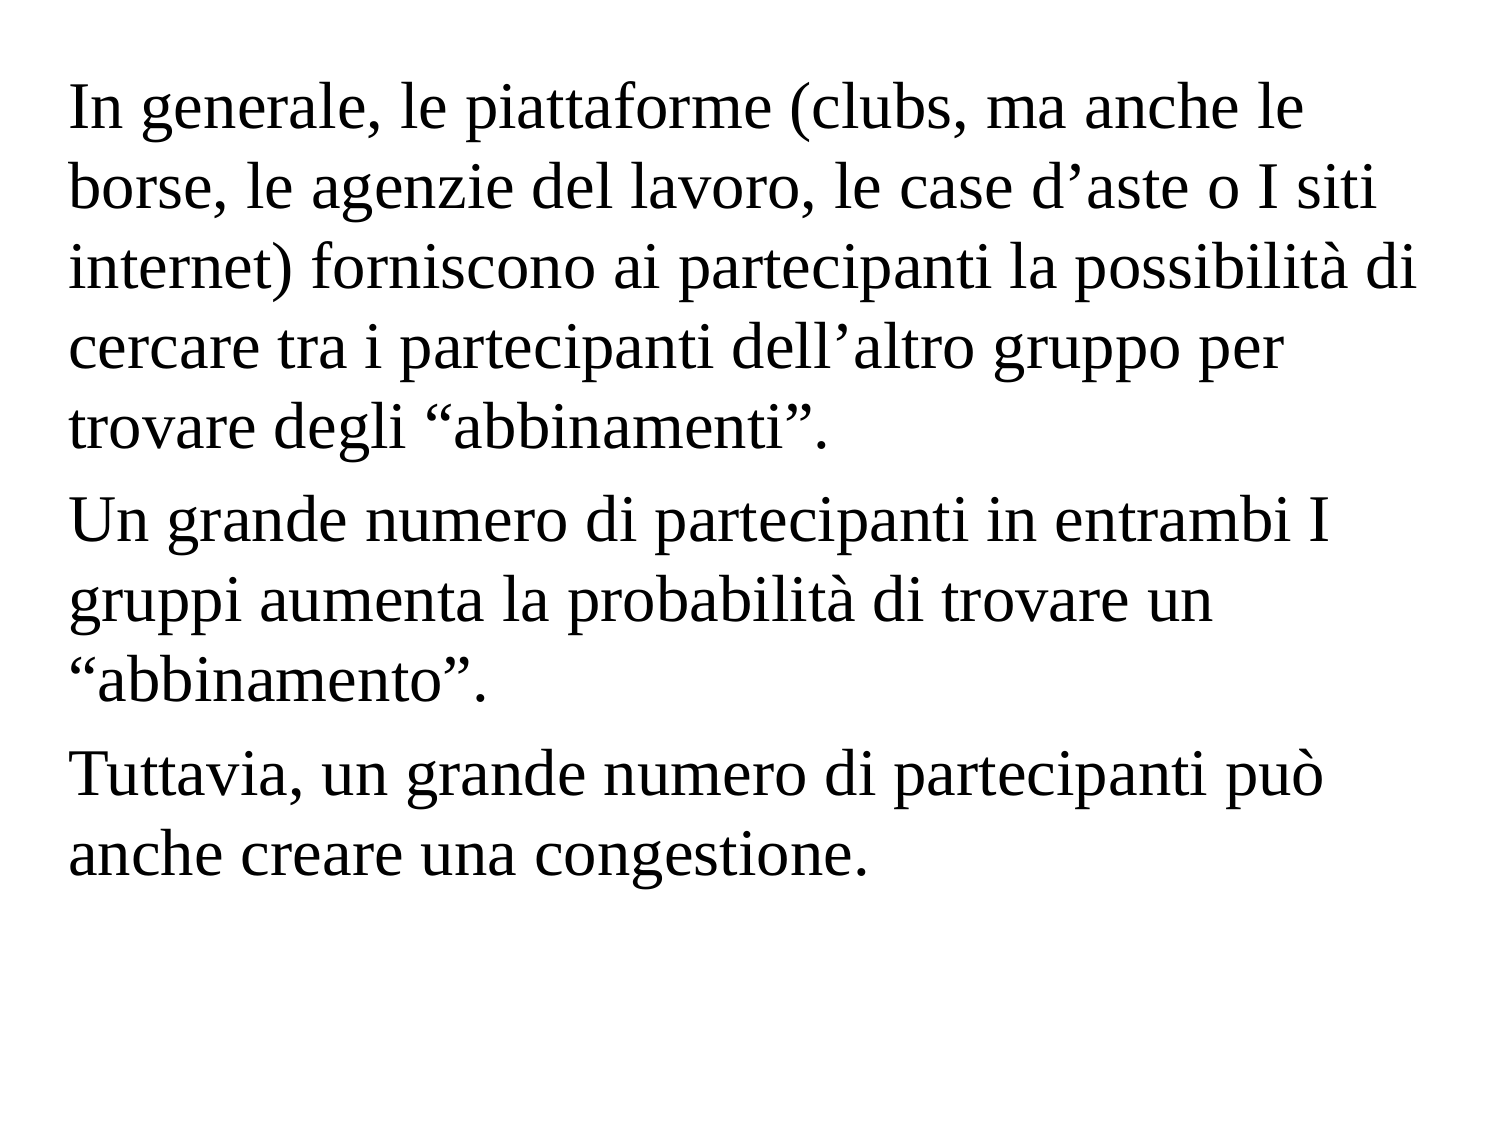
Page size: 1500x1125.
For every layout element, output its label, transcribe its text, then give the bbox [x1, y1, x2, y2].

list In generale, le piattaforme (clubs, ma anche le borse, le agenzie del lavoro, le case d’aste o I siti internet) forniscono ai partecipanti la possibilità di cercare tra i partecipanti dell’altro gruppo per trovare degli “abbinamenti”. Un grande numero di partecipanti in entrambi I gruppi aumenta la probabilità di trovare un “abbinamento”. Tuttavia, un grande numero di partecipanti può anche creare una congestione. [52, 54, 1449, 1092]
